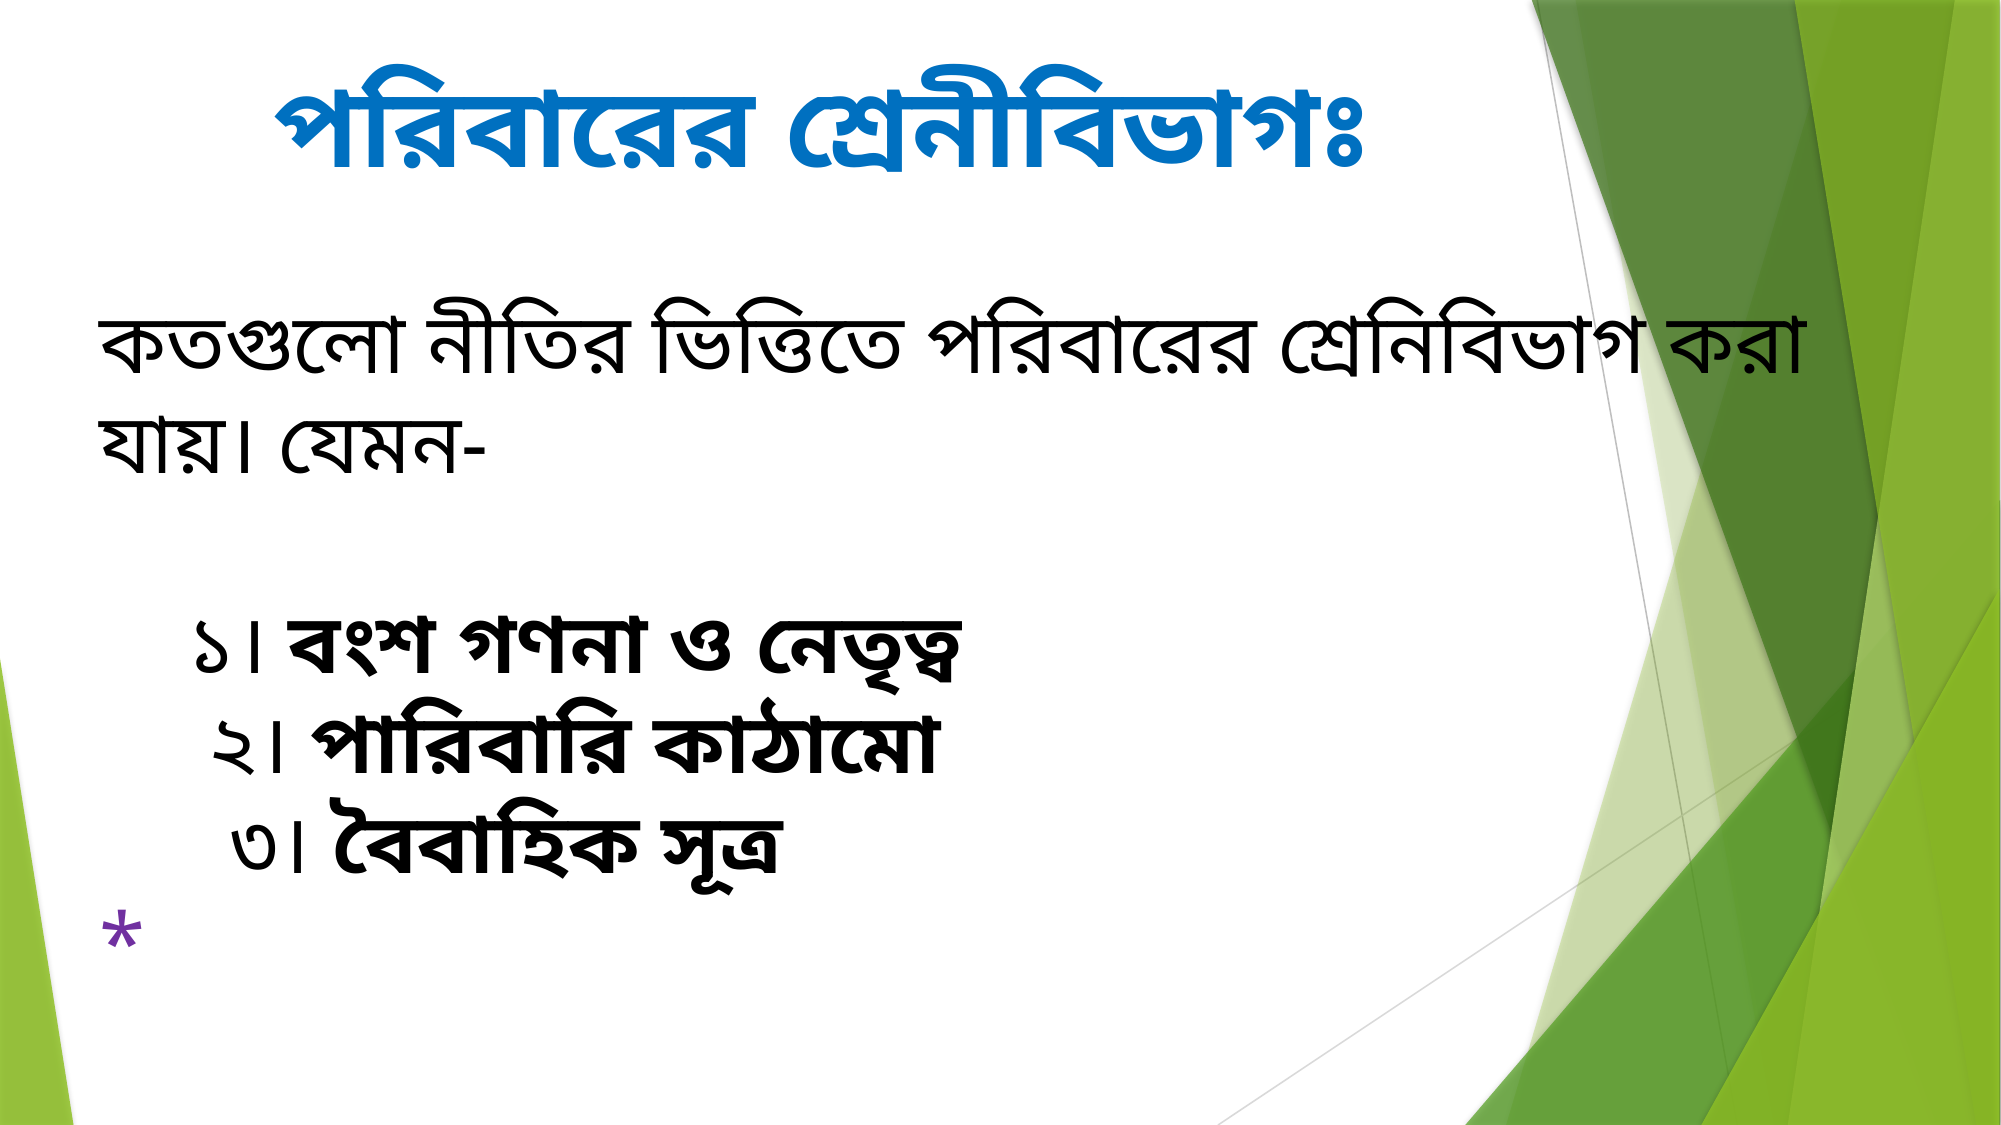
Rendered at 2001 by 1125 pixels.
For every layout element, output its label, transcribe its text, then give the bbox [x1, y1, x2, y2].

text_box পরিবারের শ্রেনীবিভাগঃ কতগুলো নীতির ভিত্তিতে পরিবারের শ্রেনিবিভাগ করা যায়। যেমন- ১। বংশ গণনা ও নেতৃত্ব ২। পারিবারি কাঠামো ৩। বৈবাহিক সূত্র * [84, 47, 1925, 998]
